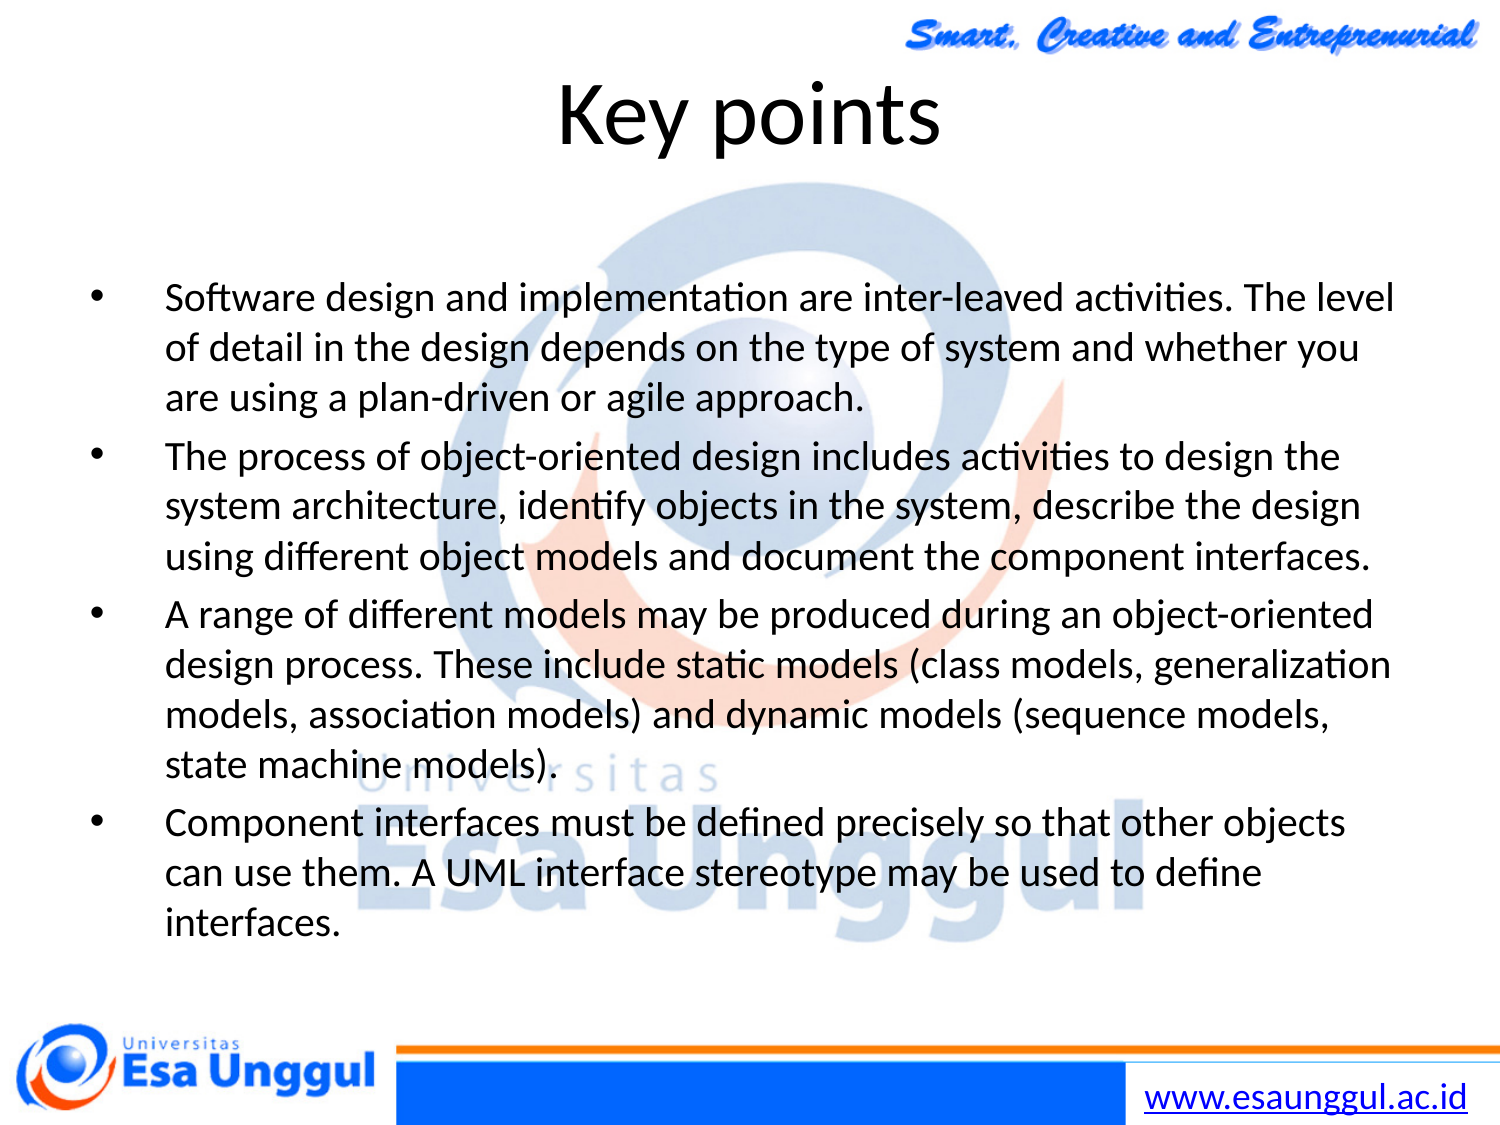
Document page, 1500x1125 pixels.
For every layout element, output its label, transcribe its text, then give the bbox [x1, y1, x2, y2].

title Key points [75, 45, 1425, 233]
list Software design and implementation are inter-leaved activities. The level of detail in the design depends on the type of system and whether you are using a plan-driven or agile approach. The process of object-oriented design includes activities to design the system architecture, identify objects in the system, describe the design using different object models and document the component interfaces. A range of different models may be produced during an object-oriented design process. These include static models (class models, generalization models, association models) and dynamic models (sequence models, state machine models). Component interfaces must be defined precisely so that other objects can use them. A UML interface stereotype may be used to define interfaces. [75, 262, 1425, 1005]
picture [0, 0, 1500, 1125]
